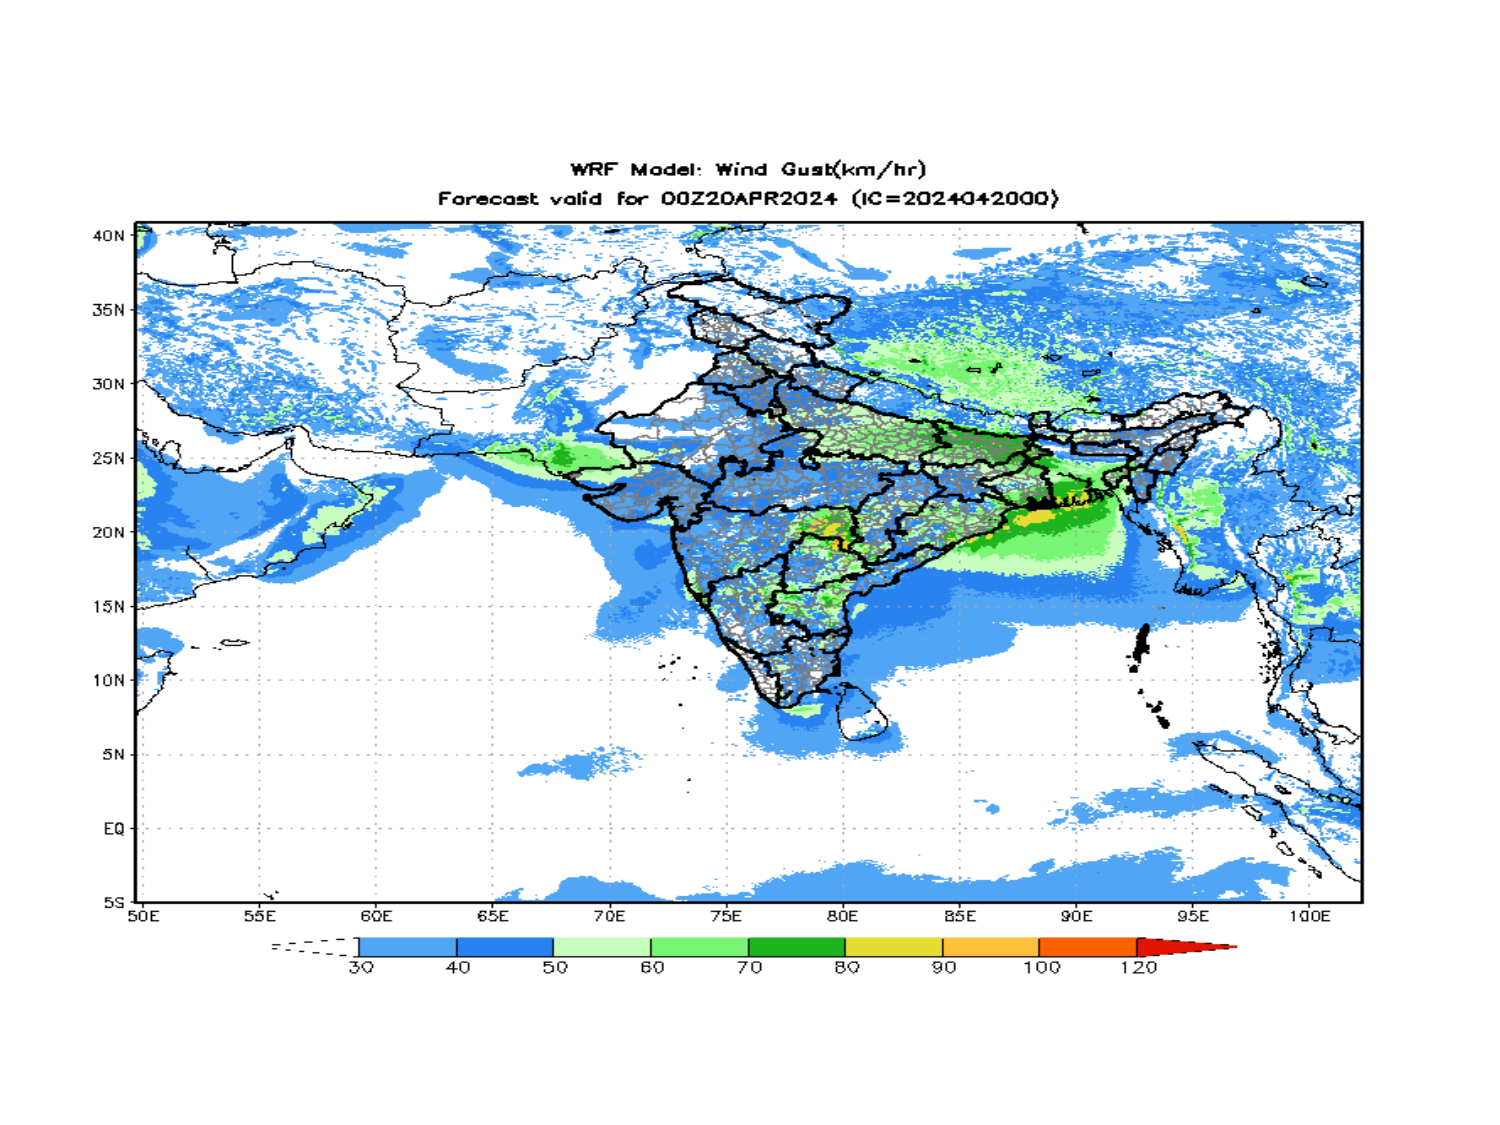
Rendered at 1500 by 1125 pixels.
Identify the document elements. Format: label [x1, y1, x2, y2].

picture [74, 149, 1426, 976]
